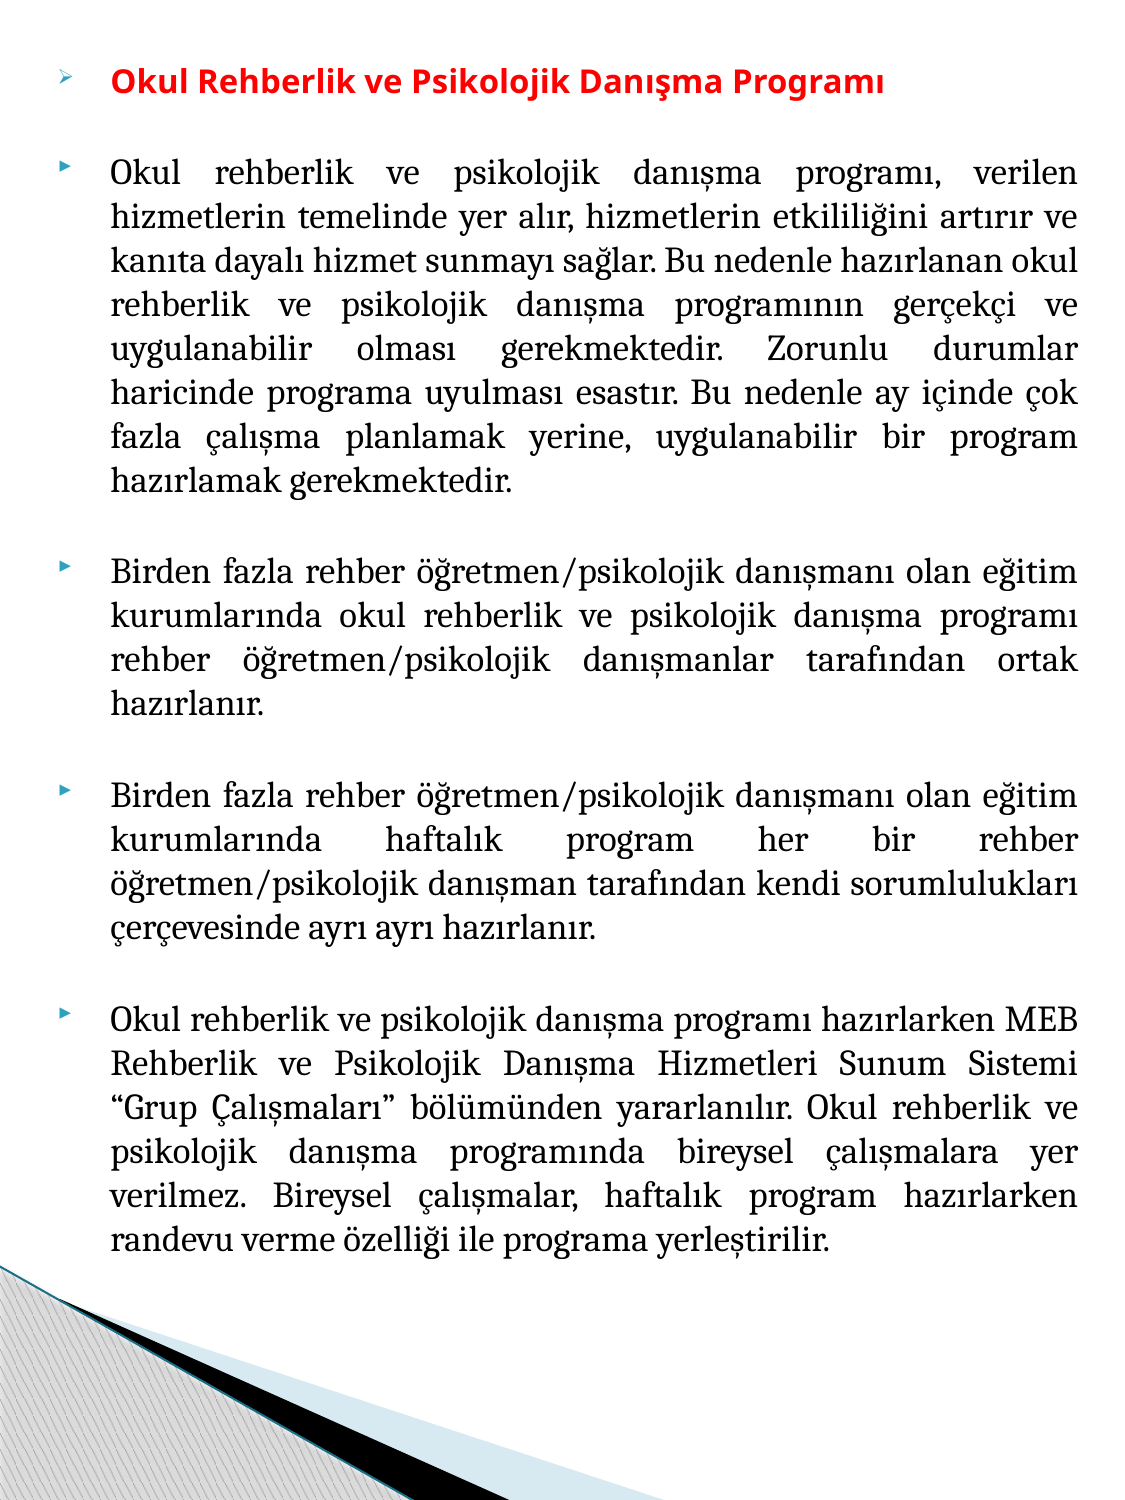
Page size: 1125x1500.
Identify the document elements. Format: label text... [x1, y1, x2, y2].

list Okul Rehberlik ve Psikolojik Danışma Programı Okul rehberlik ve psikolojik danışma programı, verilen hizmetlerin temelinde yer alır, hizmetlerin etkililiğini artırır ve kanıta dayalı hizmet sunmayı sağlar. Bu nedenle hazırlanan okul rehberlik ve psikolojik danışma programının gerçekçi ve uygulanabilir olması gerekmektedir. Zorunlu durumlar haricinde programa uyulması esastır. Bu nedenle ay içinde çok fazla çalışma planlamak yerine, uygulanabilir bir program hazırlamak gerekmektedir. Birden fazla rehber öğretmen/psikolojik danışmanı olan eğitim kurumlarında okul rehberlik ve psikolojik danışma programı rehber öğretmen/psikolojik danışmanlar tarafından ortak hazırlanır. Birden fazla rehber öğretmen/psikolojik danışmanı olan eğitim kurumlarında haftalık program her bir rehber öğretmen/psikolojik danışman tarafından kendi sorumlulukları çerçevesinde ayrı ayrı hazırlanır. Okul rehberlik ve psikolojik danışma programı hazırlarken MEB Rehberlik ve Psikolojik Danışma Hizmetleri Sunum Sistemi “Grup Çalışmaları” bölümünden yararlanılır. Okul rehberlik ve psikolojik danışma programında bireysel çalışmalara yer verilmez. Bireysel çalışmalar, haftalık program hazırlarken randevu verme özelliği ile programa yerleştirilir. [42, 53, 1094, 1348]
